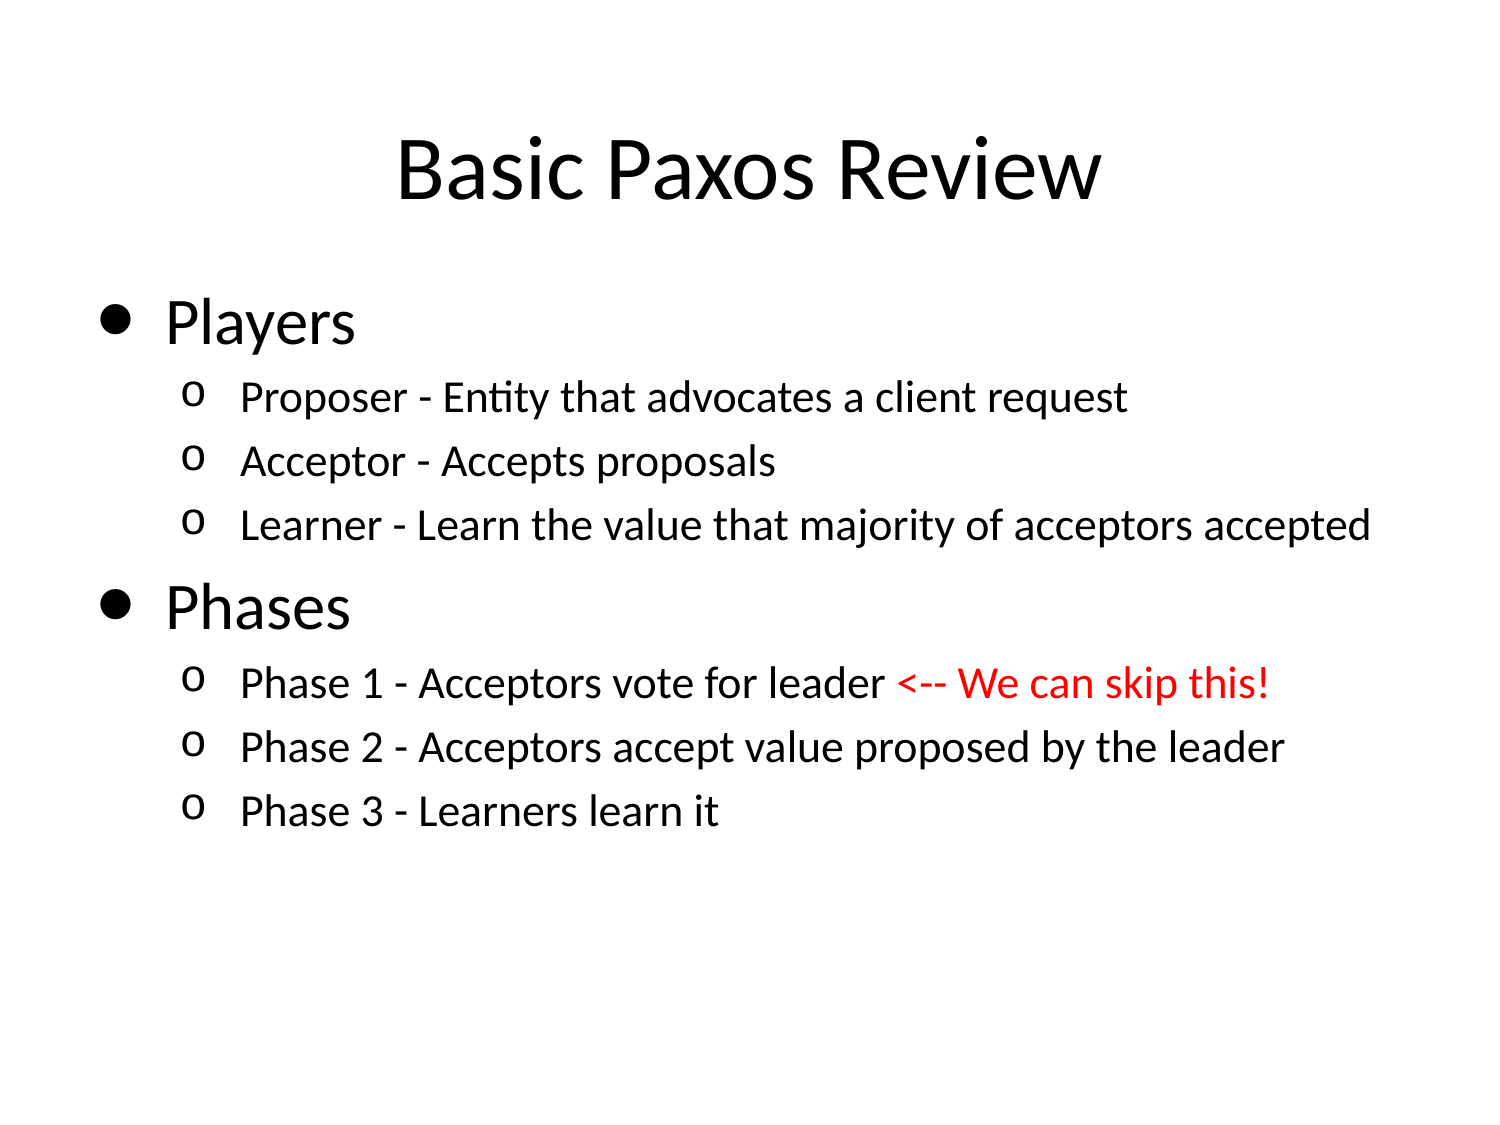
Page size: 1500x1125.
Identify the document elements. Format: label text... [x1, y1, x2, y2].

title Basic Paxos Review [75, 45, 1425, 233]
list Players Proposer - Entity that advocates a client request Acceptor - Accepts proposals Learner - Learn the value that majority of acceptors accepted Phases Phase 1 - Acceptors vote for leader <-- We can skip this! Phase 2 - Acceptors accept value proposed by the leader Phase 3 - Learners learn it [75, 262, 1425, 1078]
